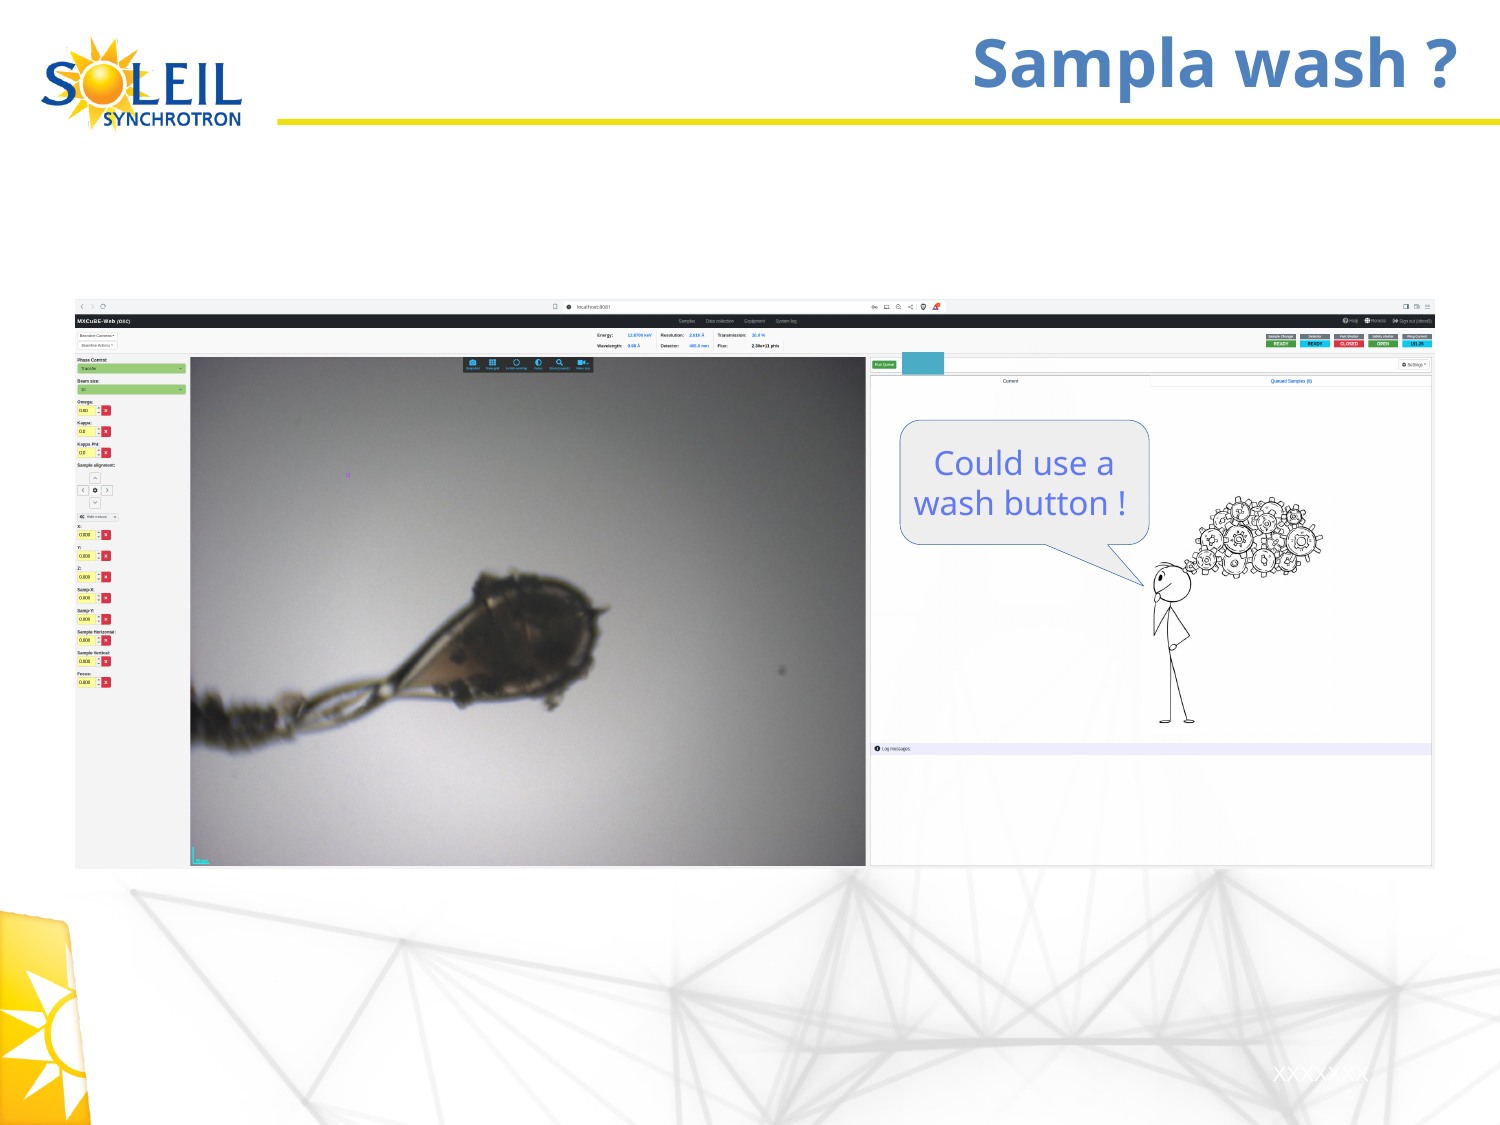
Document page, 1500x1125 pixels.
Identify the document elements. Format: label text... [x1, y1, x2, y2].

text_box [74, 299, 1435, 870]
picture [0, 0, 1500, 1125]
text_box Sampla wash ? [277, 13, 1467, 108]
